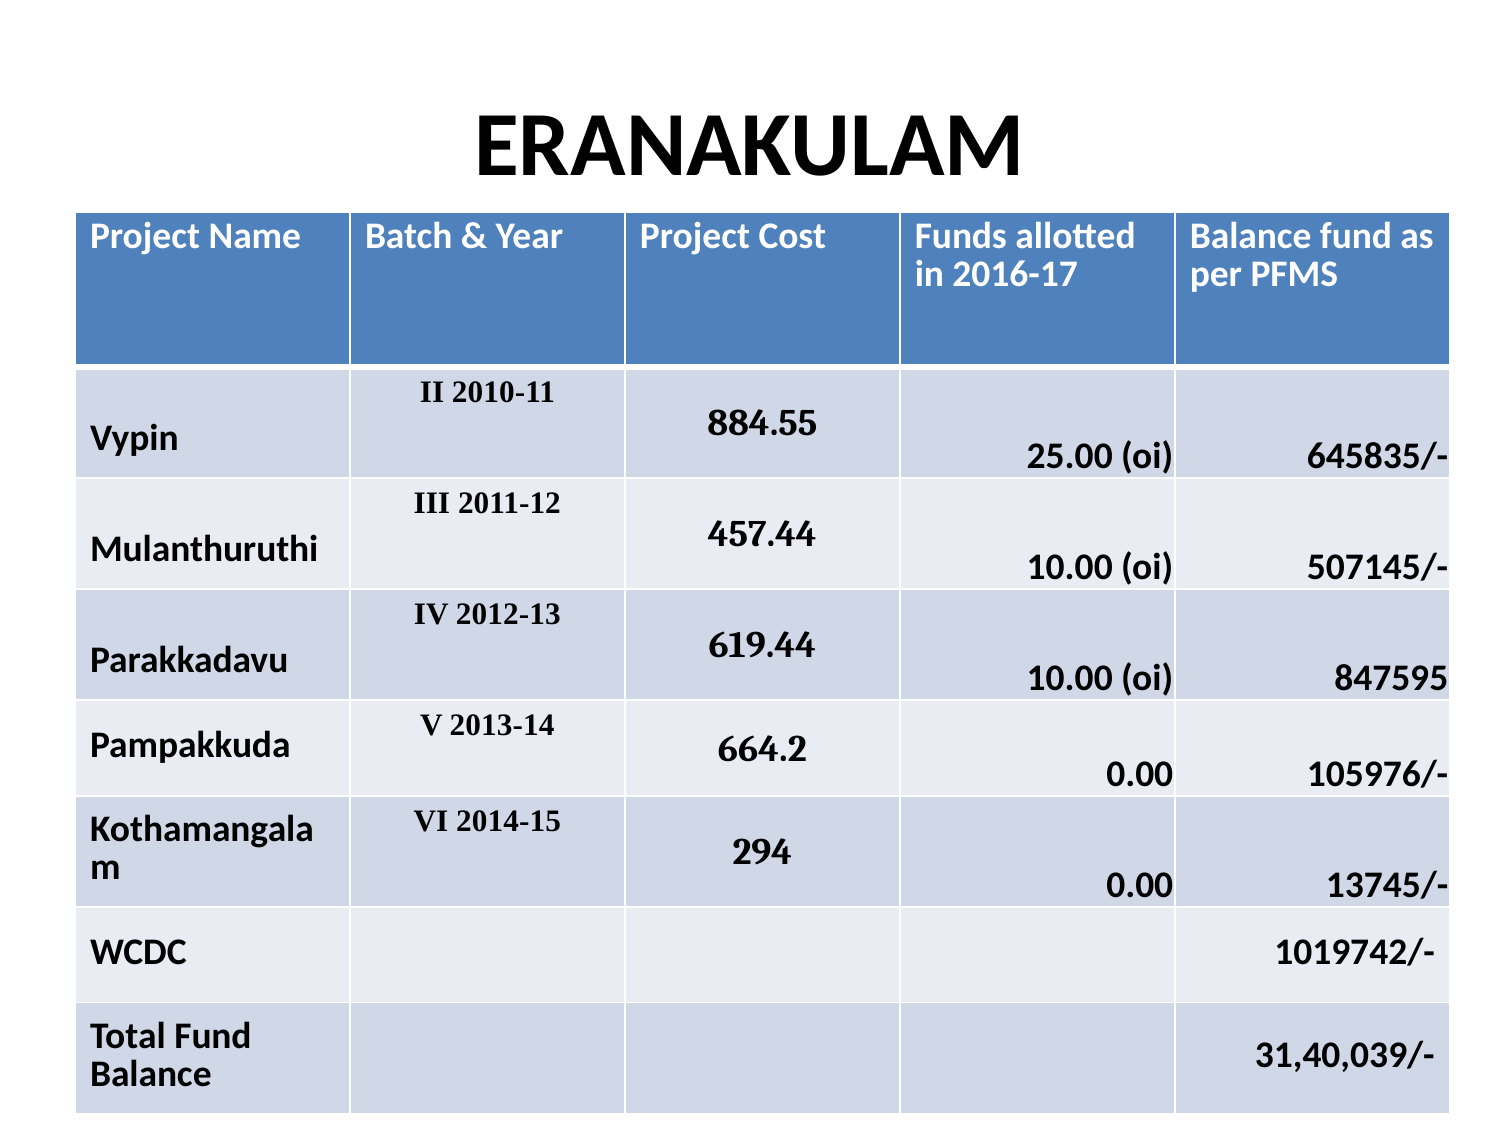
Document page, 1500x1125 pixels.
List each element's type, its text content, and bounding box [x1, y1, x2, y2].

title ERANAKULAM [75, 45, 1425, 212]
table_header Funds allotted in 2016-17 [901, 213, 1174, 364]
table_cell Kothamangalam [76, 797, 349, 906]
table_cell WCDC [76, 908, 349, 1002]
table_cell 0.00 [901, 701, 1174, 795]
table_header Project Cost [626, 213, 899, 364]
table_cell VI 2014-15 [351, 797, 624, 906]
table_cell 10.00 (oi) [901, 590, 1174, 699]
table_cell [901, 1003, 1174, 1113]
table_cell 13745/- [1176, 797, 1449, 906]
table_header Batch & Year [351, 213, 624, 364]
table_cell 884.55 [626, 370, 899, 477]
table_cell 294 [626, 797, 899, 906]
table_cell Pampakkuda [76, 701, 349, 795]
table_header Project Name [76, 213, 349, 364]
table_cell 507145/- [1176, 479, 1449, 588]
table_header Balance fund as per PFMS [1176, 213, 1449, 364]
table_cell 31,40,039/- [1176, 1003, 1449, 1113]
table_cell Vypin [76, 370, 349, 477]
table_cell [626, 1003, 899, 1113]
table_cell V 2013-14 [351, 701, 624, 795]
table_cell 10.00 (oi) [901, 479, 1174, 588]
table_cell IV 2012-13 [351, 590, 624, 699]
table_cell Mulanthuruthi [76, 479, 349, 588]
table_cell Total Fund Balance [76, 1003, 349, 1113]
table_cell Parakkadavu [76, 590, 349, 699]
table_cell 105976/- [1176, 701, 1449, 795]
table_cell 664.2 [626, 701, 899, 795]
table_cell [351, 1003, 624, 1113]
table_cell 619.44 [626, 590, 899, 699]
table_cell 457.44 [626, 479, 899, 588]
table_cell [351, 908, 624, 1002]
table_cell 0.00 [901, 797, 1174, 906]
table_cell [901, 908, 1174, 1002]
table_cell II 2010-11 [351, 370, 624, 477]
table_cell 25.00 (oi) [901, 370, 1174, 477]
table_cell [626, 908, 899, 1002]
table_cell 1019742/- [1176, 908, 1449, 1002]
table_cell 645835/- [1176, 370, 1449, 477]
table_cell III 2011-12 [351, 479, 624, 588]
table_cell 847595 [1176, 590, 1449, 699]
